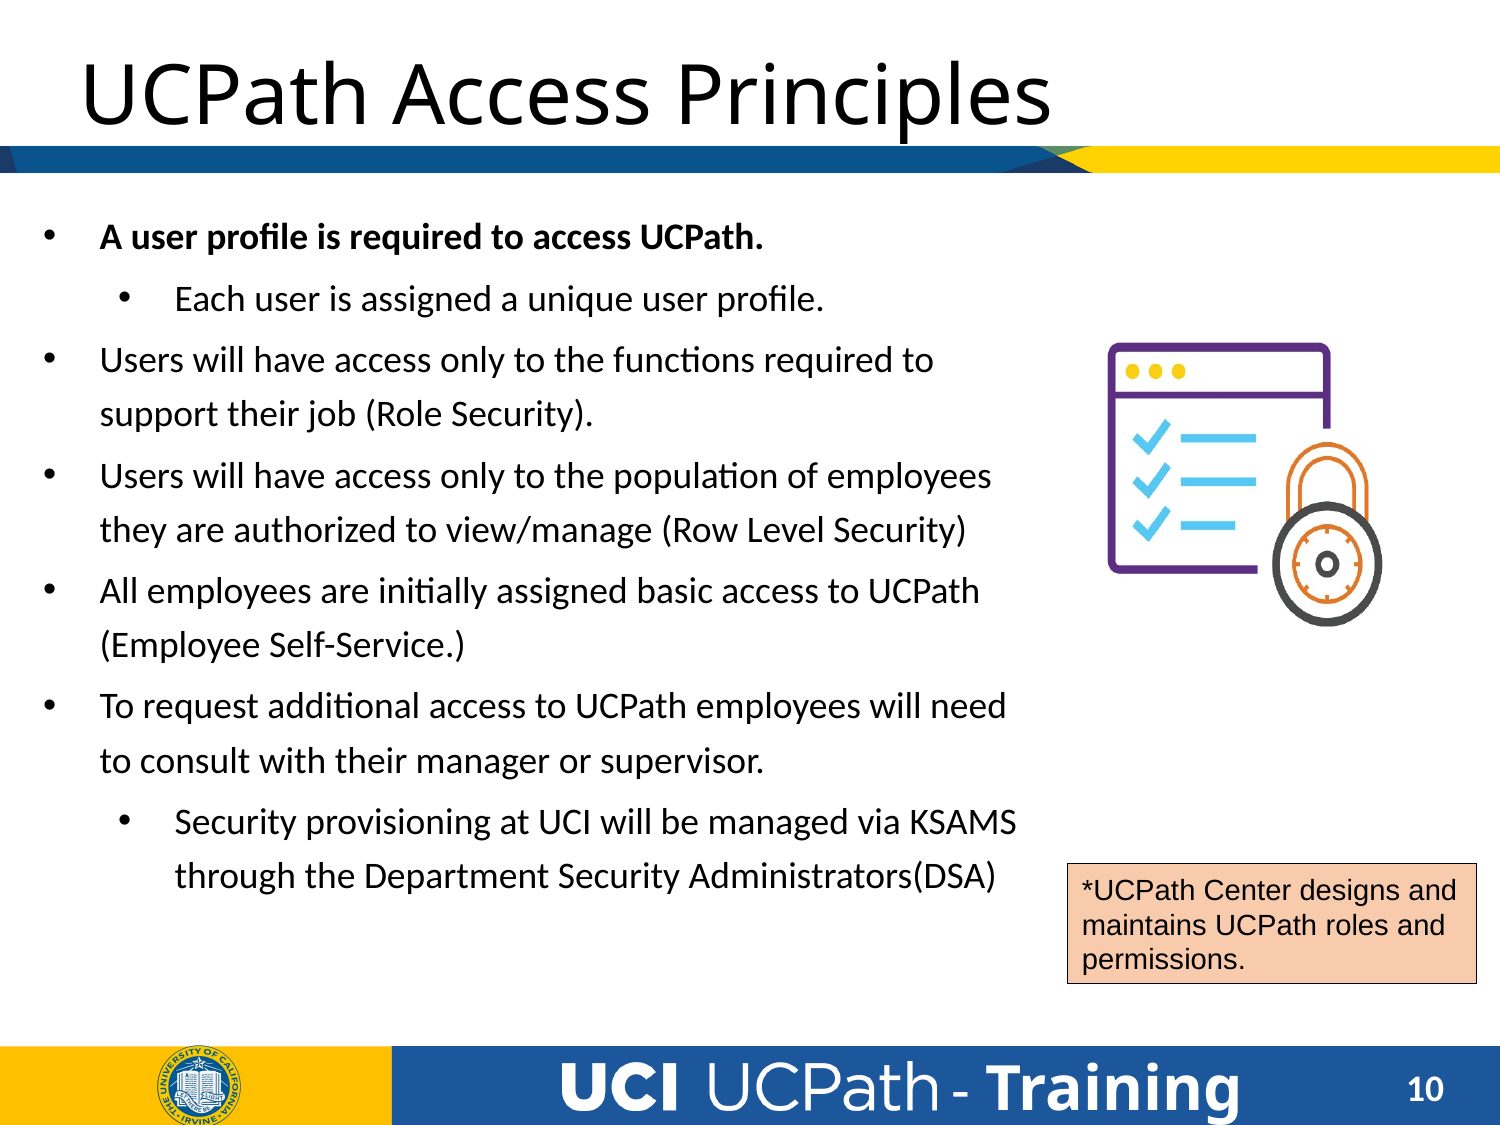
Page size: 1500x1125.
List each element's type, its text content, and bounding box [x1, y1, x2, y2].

picture [157, 1045, 241, 1125]
text_box *UCPath Center designs and maintains UCPath roles and permissions. [1067, 863, 1477, 984]
slide_number [1059, 1042, 1397, 1103]
picture [0, 120, 1500, 251]
picture [562, 1061, 937, 1111]
title UCPath Access Principles [64, 21, 1500, 162]
list A user profile is required to access UCPath. Each user is assigned a unique user profile. Users will have access only to the functions required to support their job (Role Security). Users will have access only to the population of employees they are authorized to view/manage (Row Level Security) All employees are initially assigned basic access to UCPath (Employee Self-Service.) To request additional access to UCPath employees will need to consult with their manager or supervisor. Security provisioning at UCI will be managed via KSAMS through the Department Security Administrators(DSA) [9, 195, 1060, 1022]
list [1015, 329, 1477, 642]
